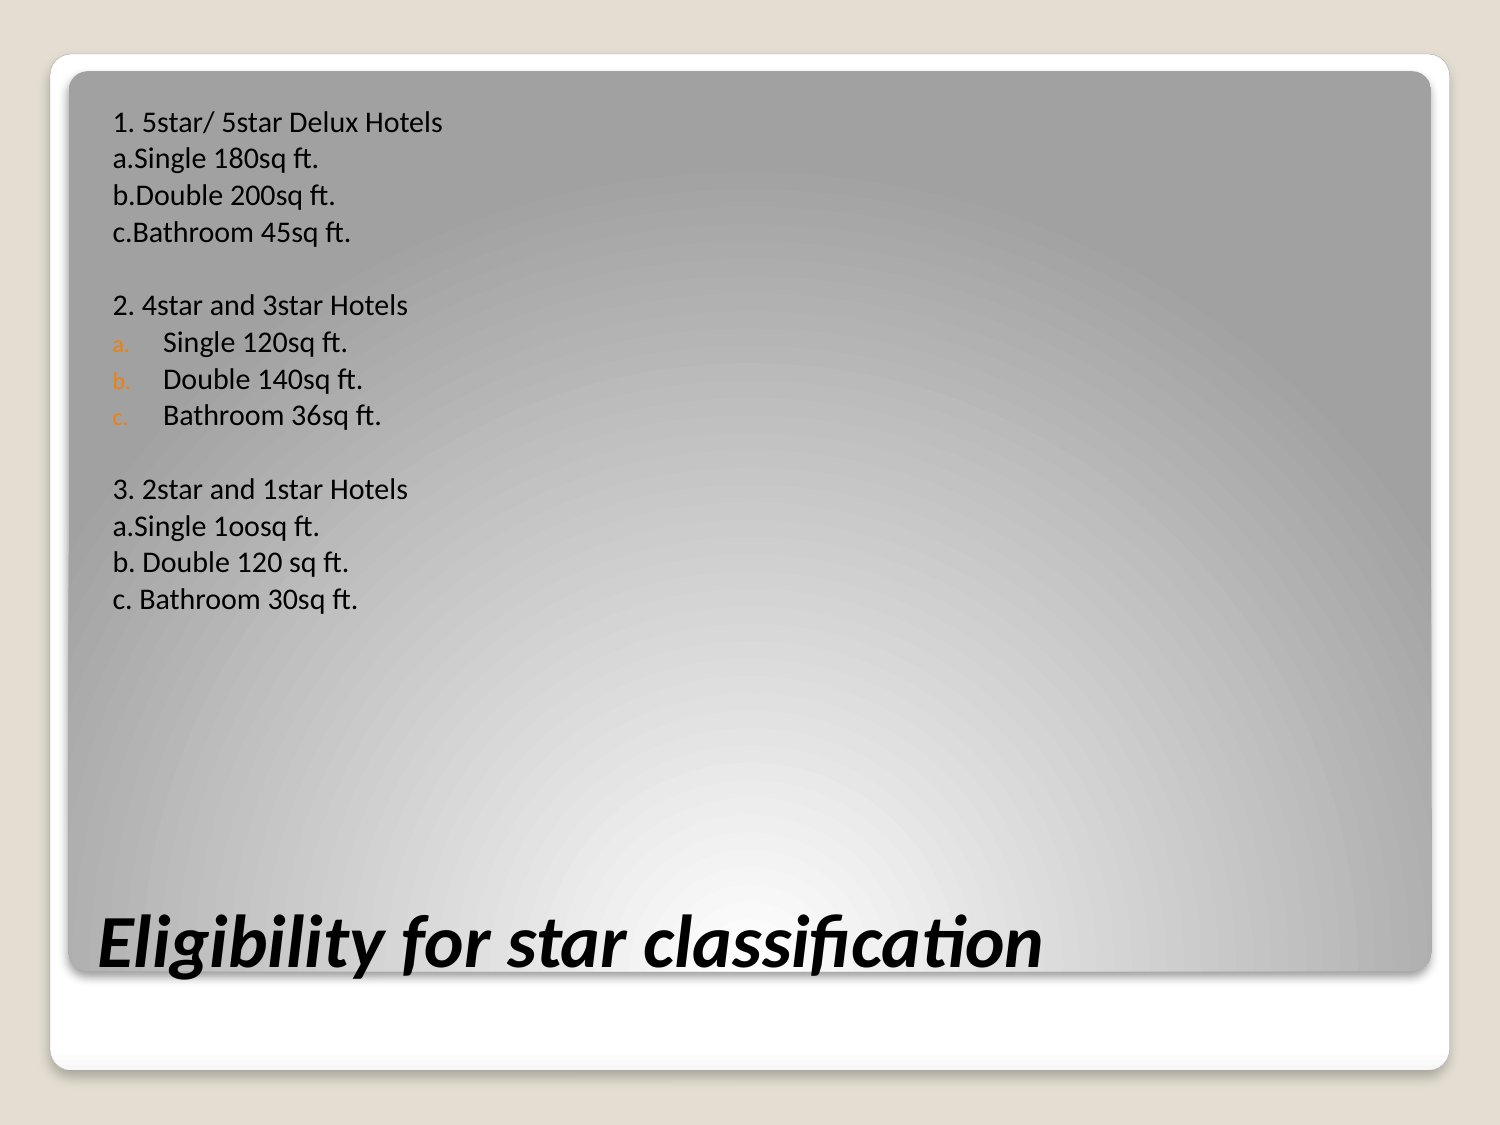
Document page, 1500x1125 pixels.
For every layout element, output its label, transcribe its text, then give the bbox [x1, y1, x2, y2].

title Eligibility for star classification [82, 817, 1425, 990]
list 1. 5star/ 5star Delux Hotels a.Single 180sq ft. b.Double 200sq ft. c.Bathroom 45sq ft. 2. 4star and 3star Hotels Single 120sq ft. Double 140sq ft. Bathroom 36sq ft. 3. 2star and 1star Hotels a.Single 1oosq ft. b. Double 120 sq ft. c. Bathroom 30sq ft. [82, 86, 1425, 774]
